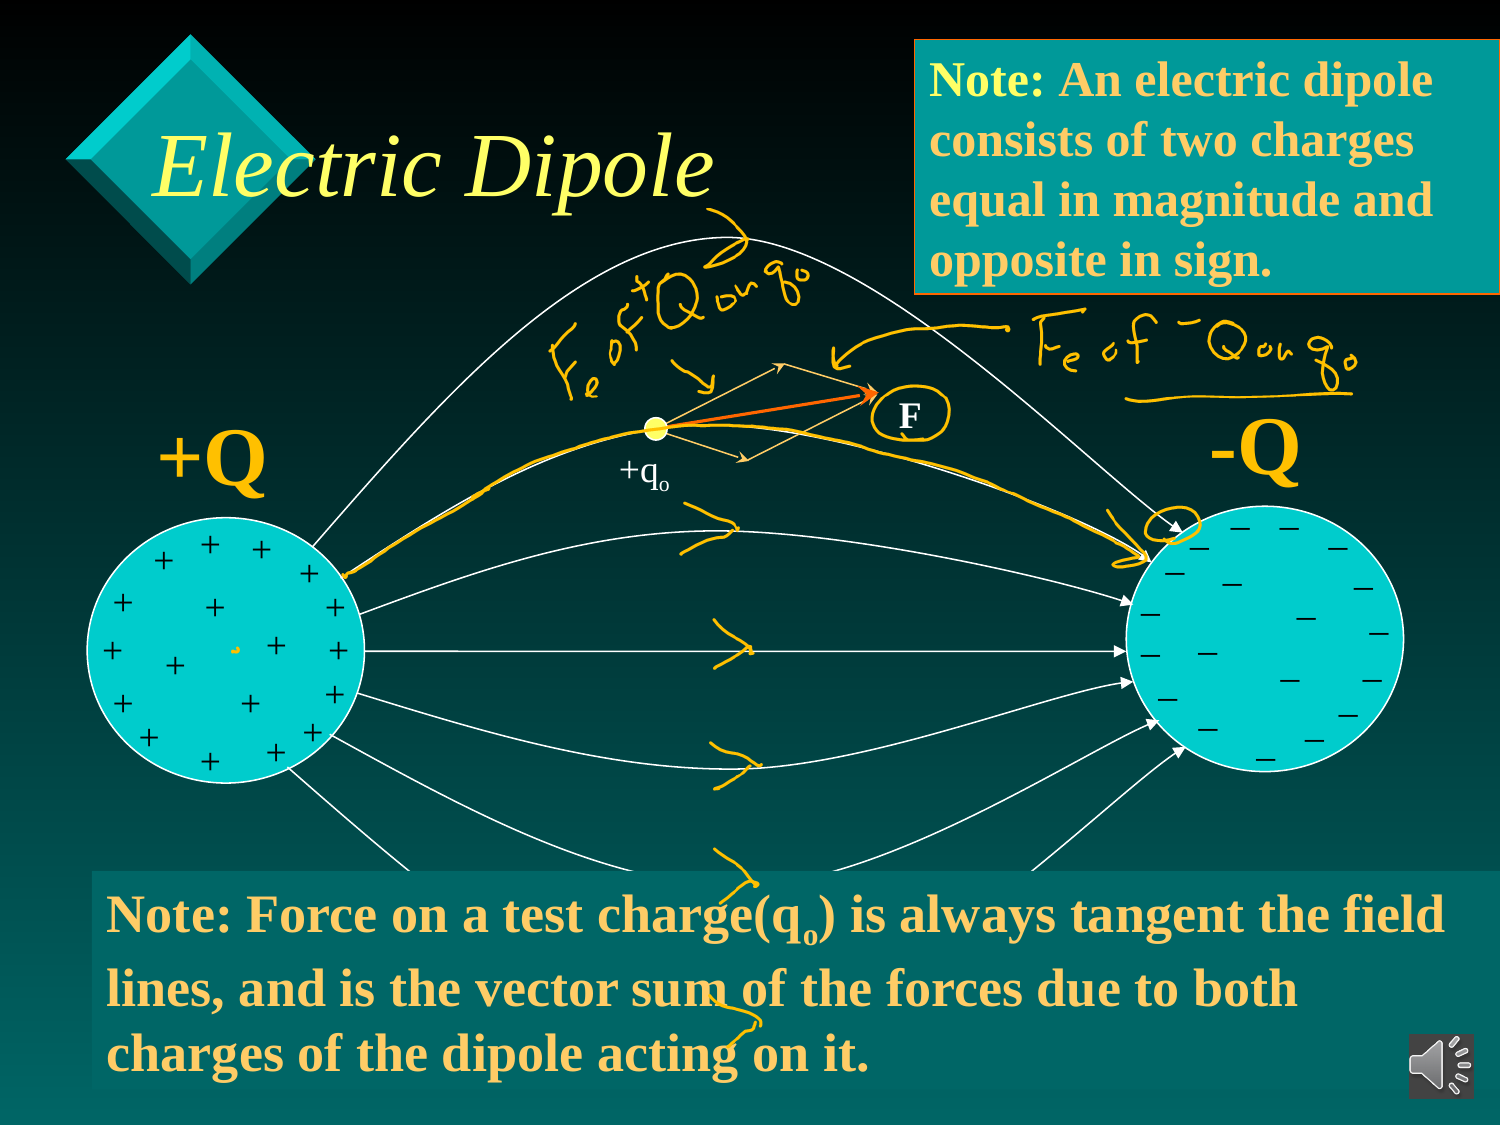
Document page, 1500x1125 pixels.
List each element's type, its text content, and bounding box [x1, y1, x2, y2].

picture [1408, 1033, 1476, 1101]
text_box Note: Force on a test charge(qo) is always tangent the field lines, and is the vector sum of the forces due to both charges of the dipole acting on it. [91, 870, 1500, 1090]
picture [231, 208, 1367, 1058]
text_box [663, 383, 938, 445]
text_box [86, 512, 365, 790]
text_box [655, 363, 878, 392]
title Electric Dipole [137, 68, 914, 250]
text_box +Q [141, 394, 231, 510]
text_box Note: An electric dipole consists of two charges equal in magnitude and opposite in sign. [914, 39, 1500, 294]
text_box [690, 454, 878, 462]
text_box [1125, 480, 1404, 772]
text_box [603, 417, 687, 498]
